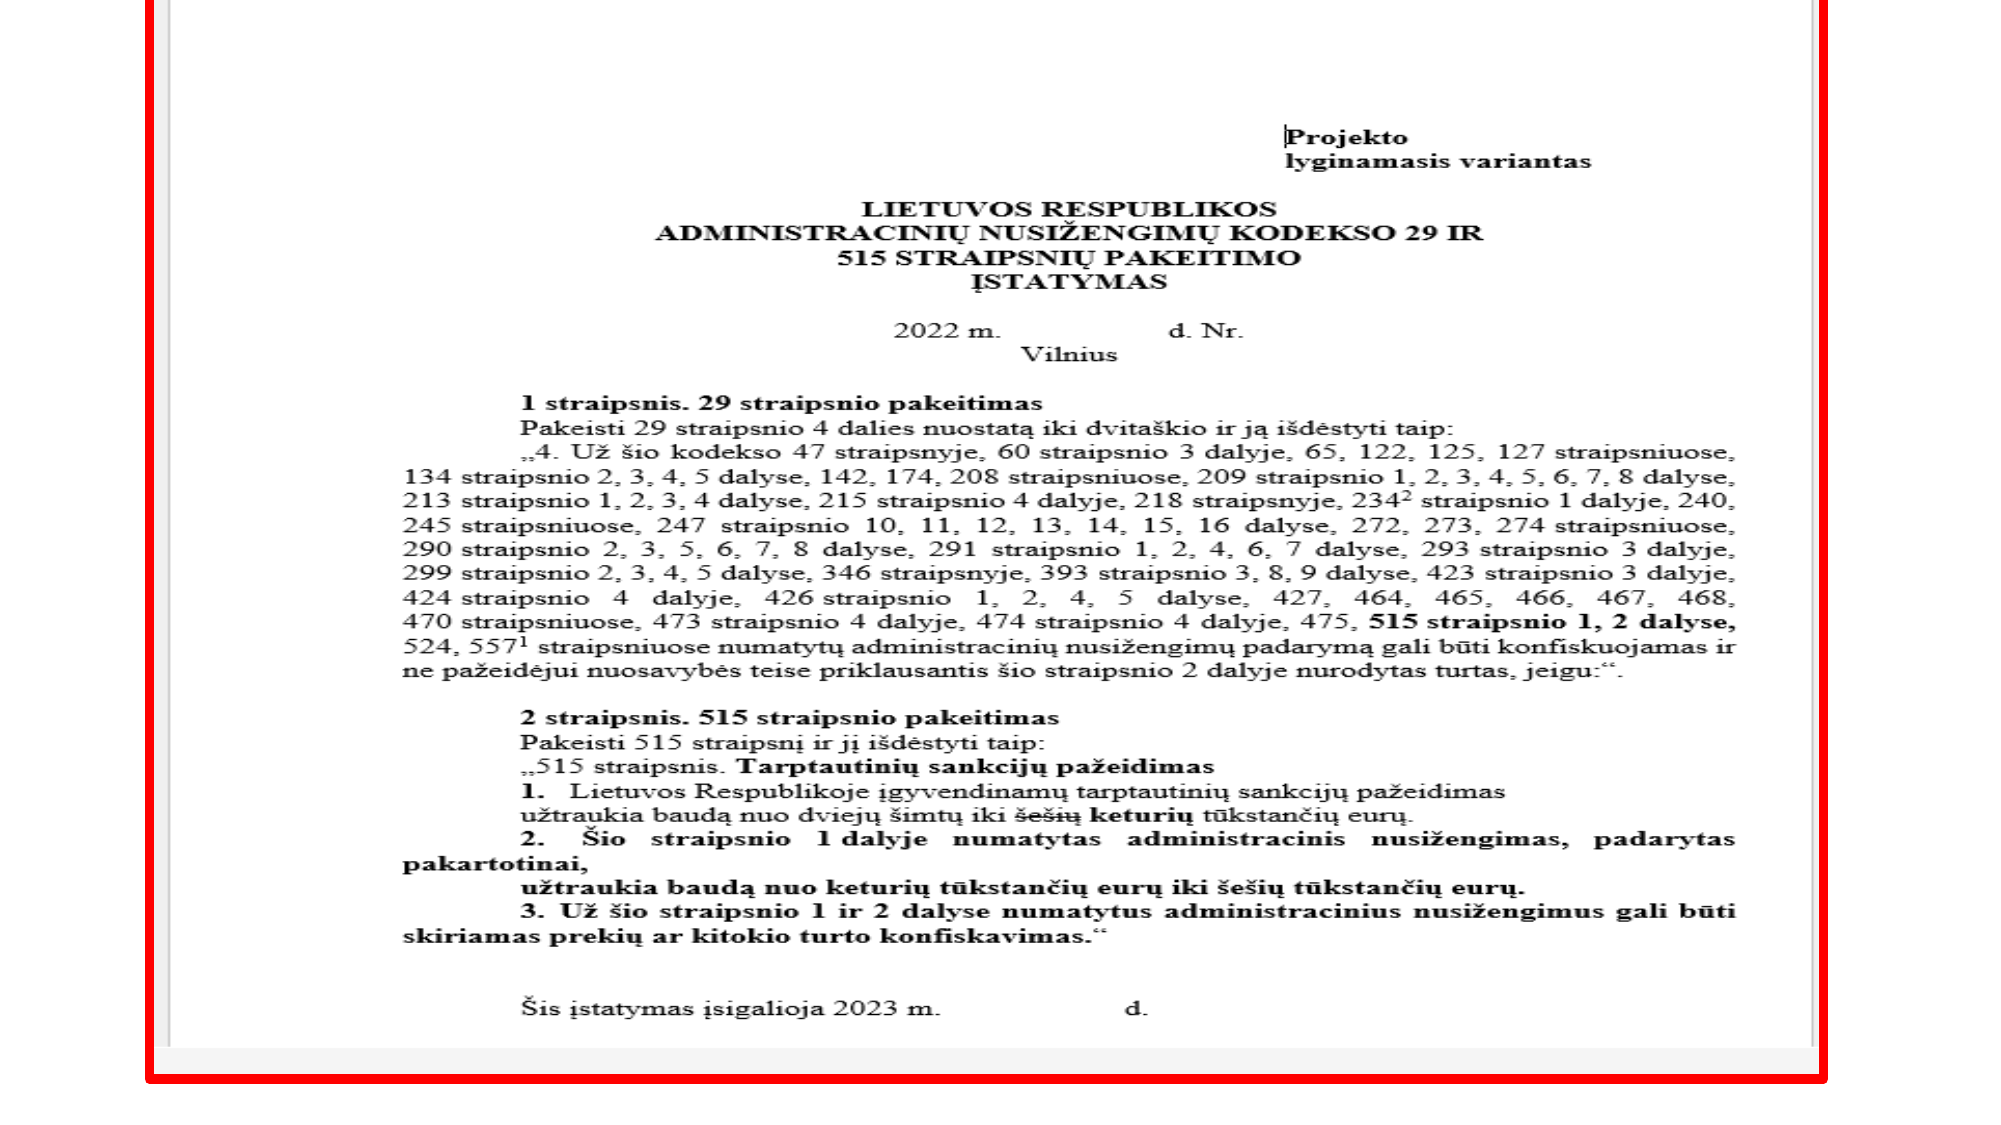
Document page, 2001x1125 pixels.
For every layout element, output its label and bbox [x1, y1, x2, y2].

picture [153, 0, 1819, 1075]
